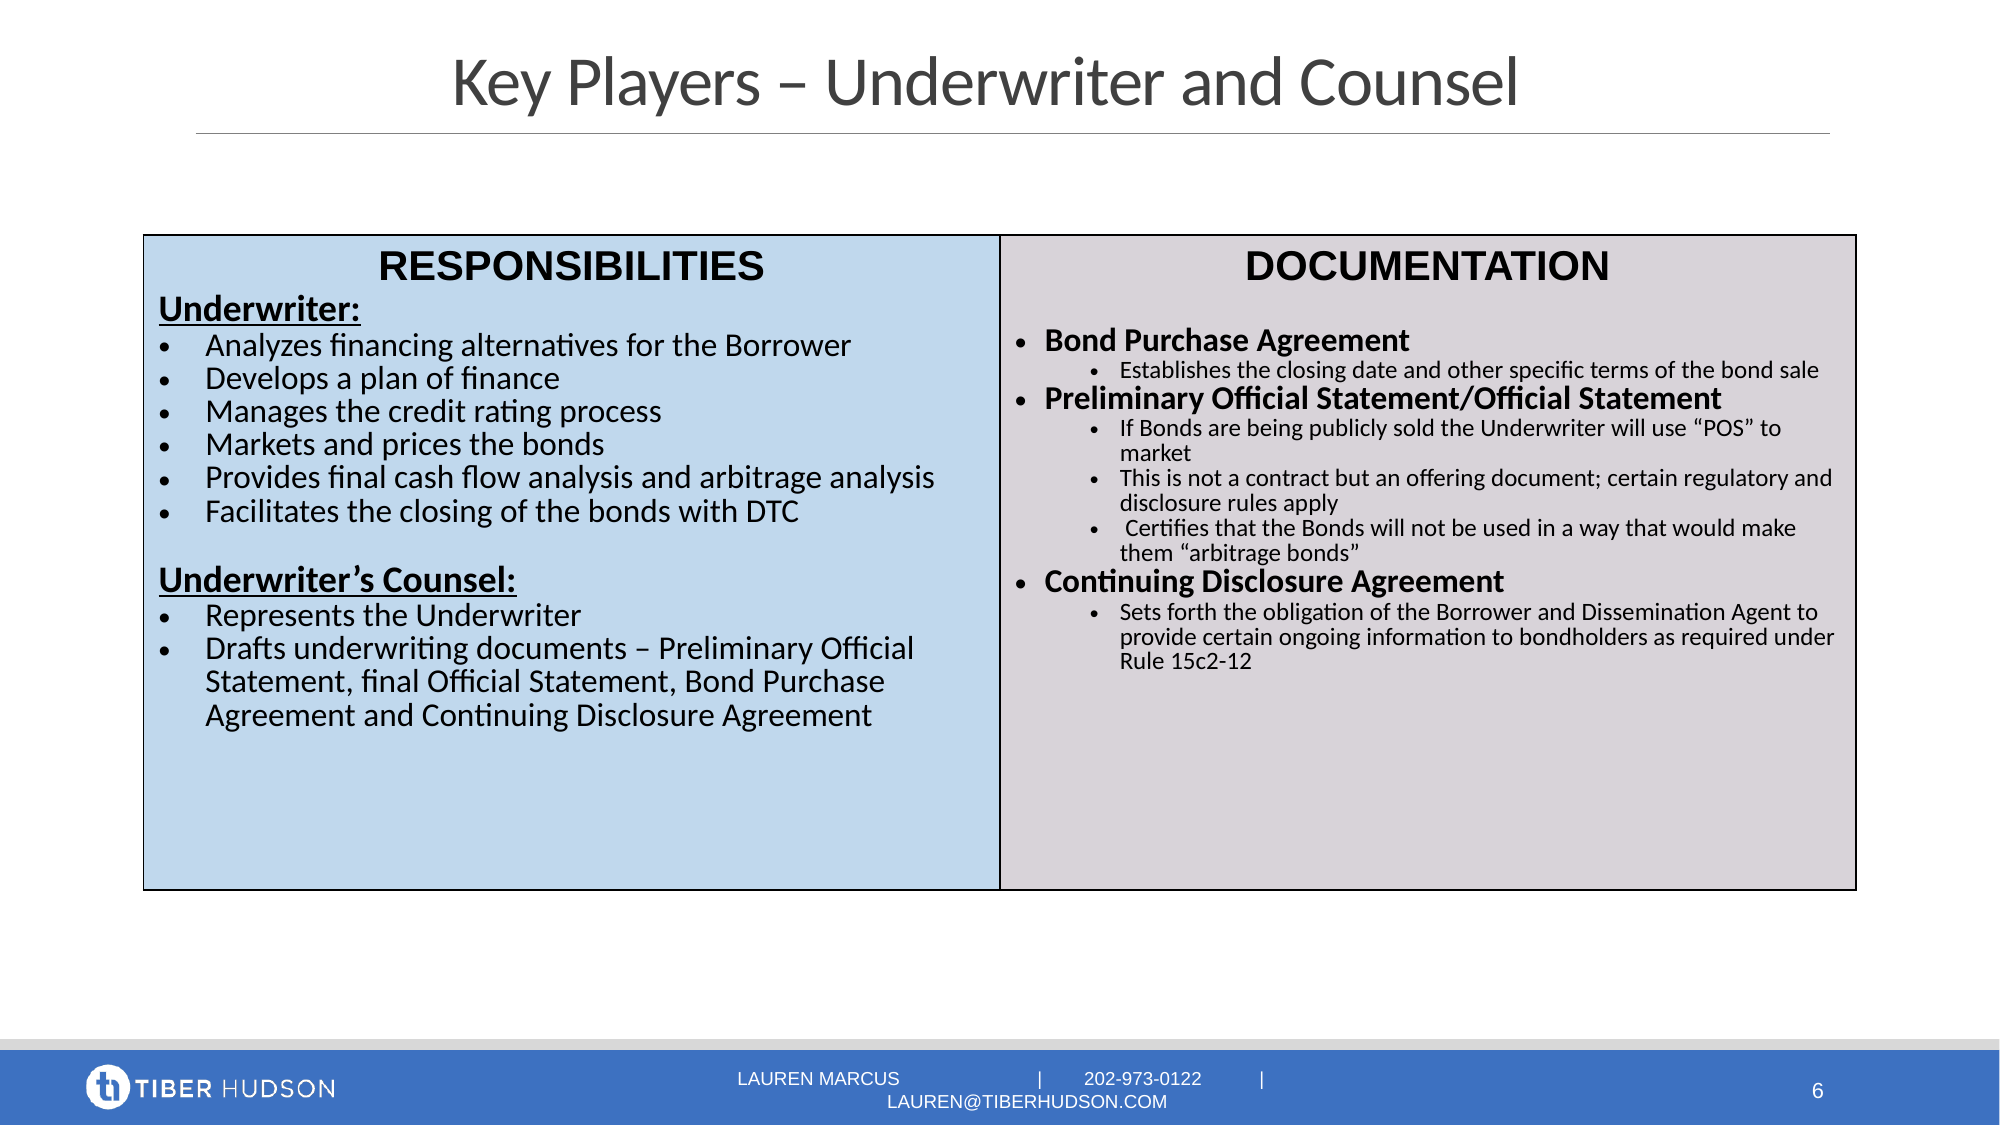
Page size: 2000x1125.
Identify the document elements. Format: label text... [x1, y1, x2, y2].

slide_number 6 [1623, 1059, 1839, 1120]
table_header DOCUMENTATION Bond Purchase Agreement Establishes the closing date and other specific terms of the bond sale Preliminary Official Statement/Official Statement If Bonds are being publicly sold the Underwriter will use “POS” to market This is not a contract but an offering document; certain regulatory and disclosure rules apply Certifies that the Bonds will not be used in a way that would make them “arbitrage bonds” Continuing Disclosure Agreement Sets forth the obligation of the Borrower and Dissemination Agent to provide certain ongoing information to bondholders as required under Rule 15c2-12 [1001, 236, 1855, 889]
table_header RESPONSIBILITIES Underwriter: Analyzes financing alternatives for the Borrower Develops a plan of finance Manages the credit rating process Markets and prices the bonds Provides final cash flow analysis and arbitrage analysis Facilitates the closing of the bonds with DTC Underwriter’s Counsel: Represents the Underwriter Drafts underwriting documents – Preliminary Official Statement, final Official Statement, Bond Purchase Agreement and Continuing Disclosure Agreement [144, 236, 999, 889]
footer LAUREN MARCUS | 202-973-0122 | lauren@tiberhudson.com [604, 1059, 1450, 1120]
title Key Players – Underwriter and Counsel [87, 40, 1887, 128]
picture [82, 1062, 340, 1111]
